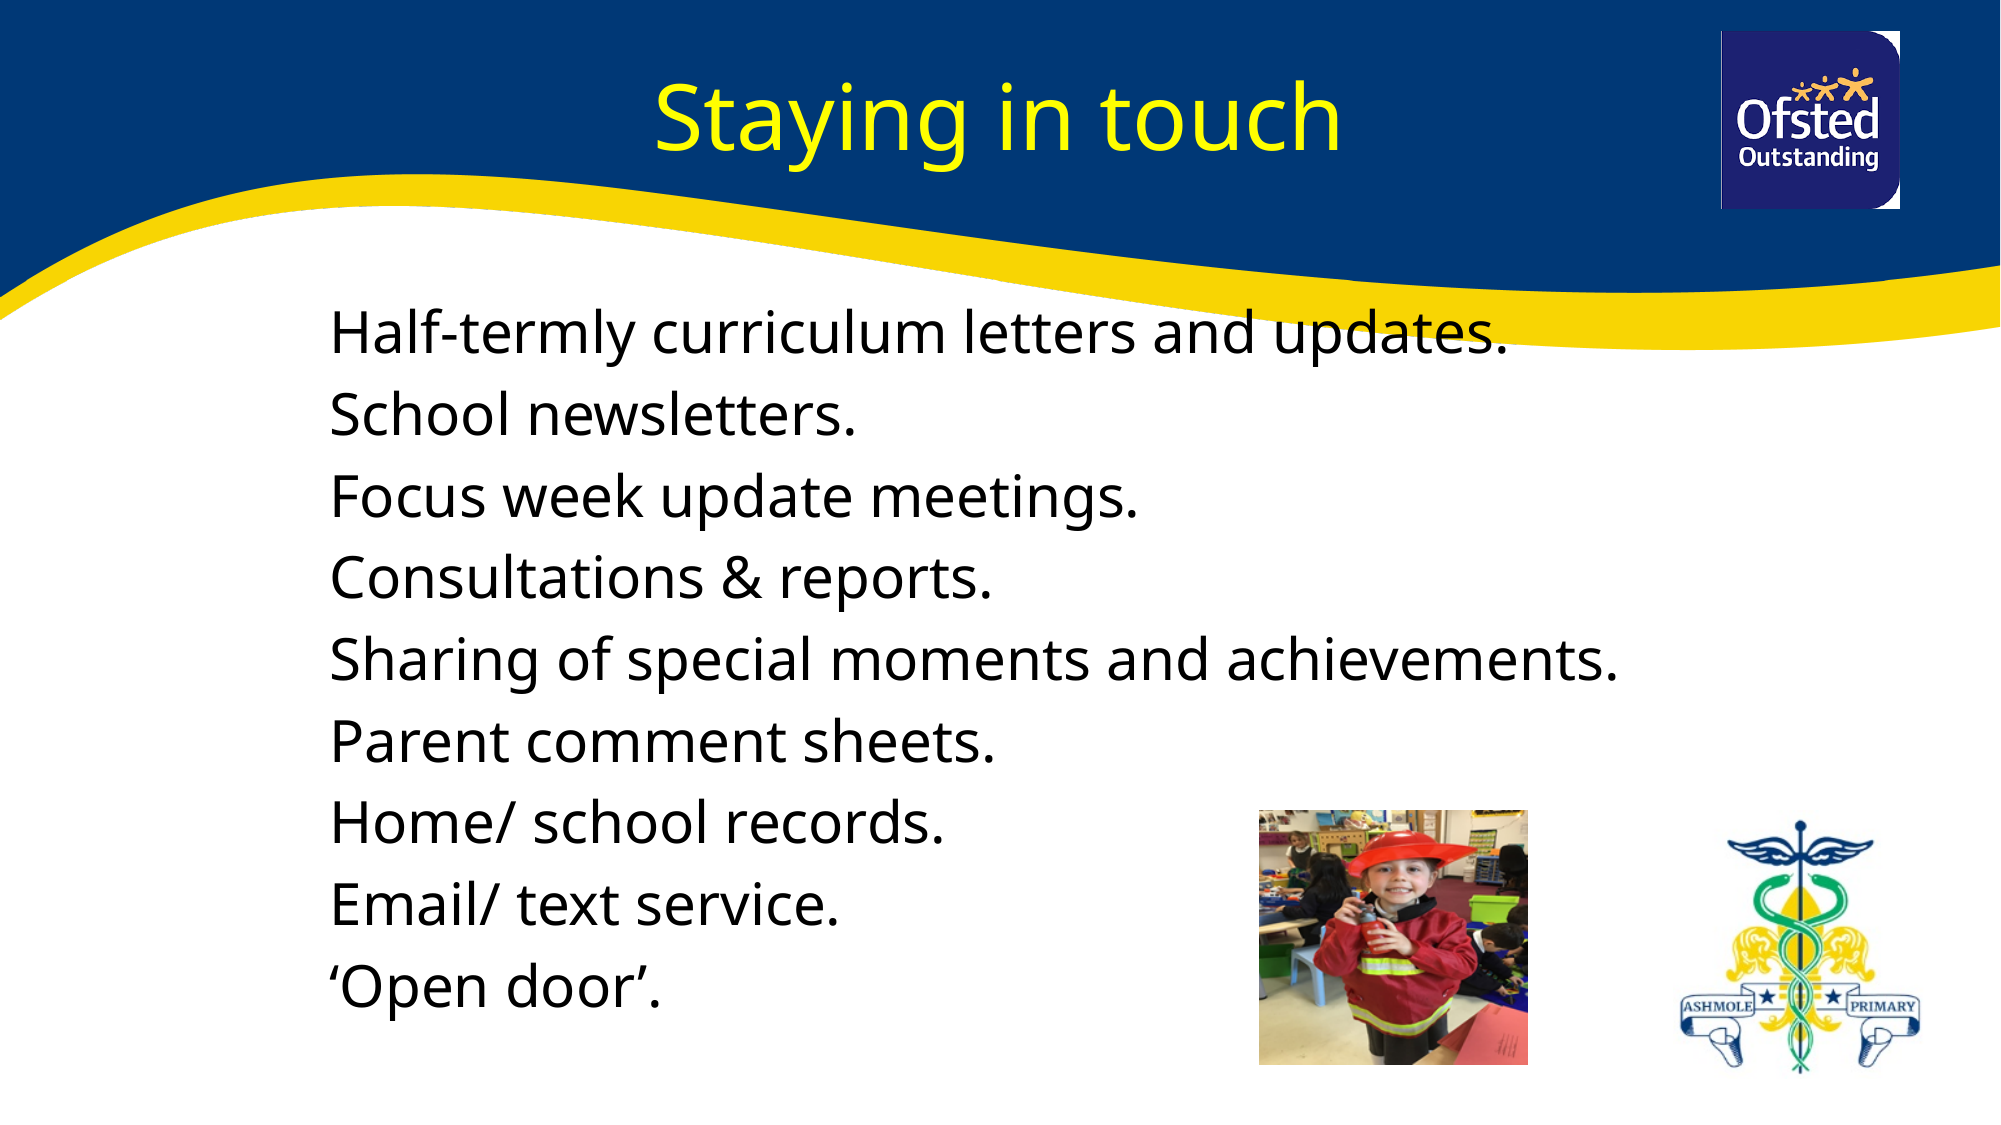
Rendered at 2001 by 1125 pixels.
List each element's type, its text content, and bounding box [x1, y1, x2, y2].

title Staying in touch [303, 42, 1697, 185]
picture [0, 0, 2001, 1125]
text_box Half-termly curriculum letters and updates. School newsletters. Focus week update meetings. Consultations & reports. Sharing of special moments and achievements. Parent comment sheets. Home/ school records. Email/ text service. ‘Open door’. [314, 196, 1709, 1027]
